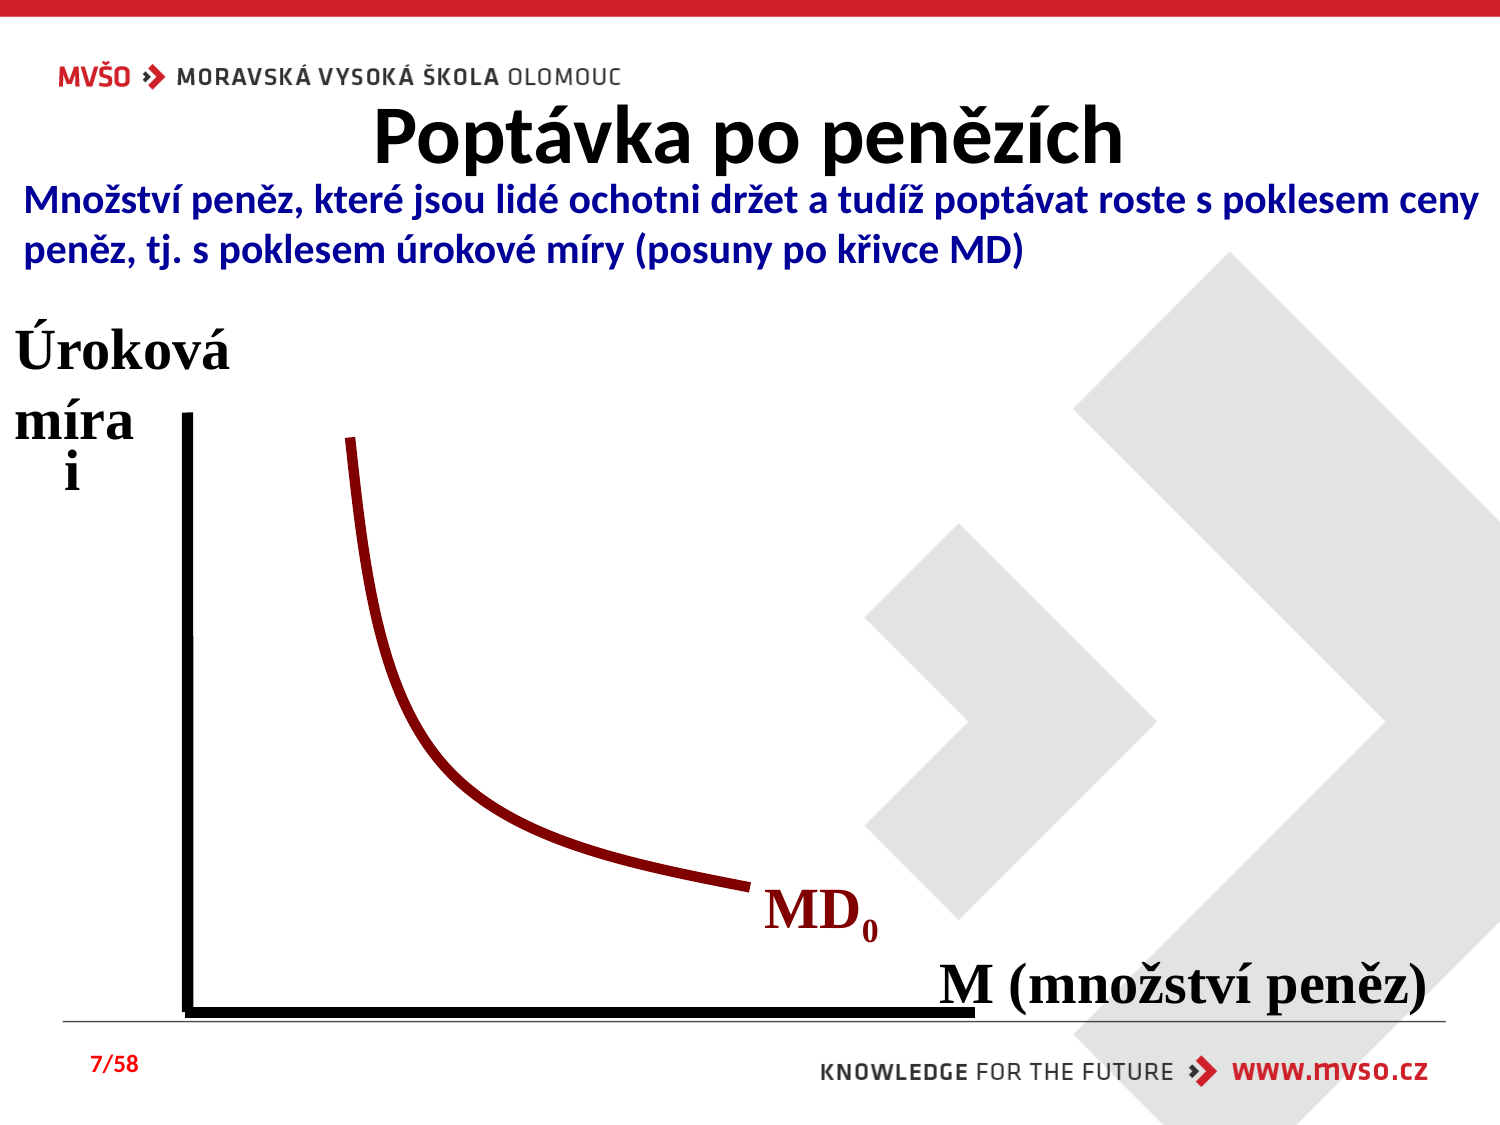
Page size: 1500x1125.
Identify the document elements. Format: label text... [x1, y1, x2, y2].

title Poptávka po penězích [75, 45, 1425, 217]
text_box i [50, 425, 150, 510]
text_box [143, 299, 1307, 375]
text_box 7/58 [74, 1040, 213, 1085]
text_box Množství peněz, které jsou lidé ochotni držet a tudíž poptávat roste s poklesem ceny peněz, tj. s poklesem úrokové míry (posuny po křivce MD) [8, 164, 1500, 279]
text_box Úroková míra [0, 303, 338, 459]
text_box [184, 412, 976, 1013]
text_box M (množství peněz) [924, 937, 1463, 1023]
picture [0, 0, 1500, 1125]
